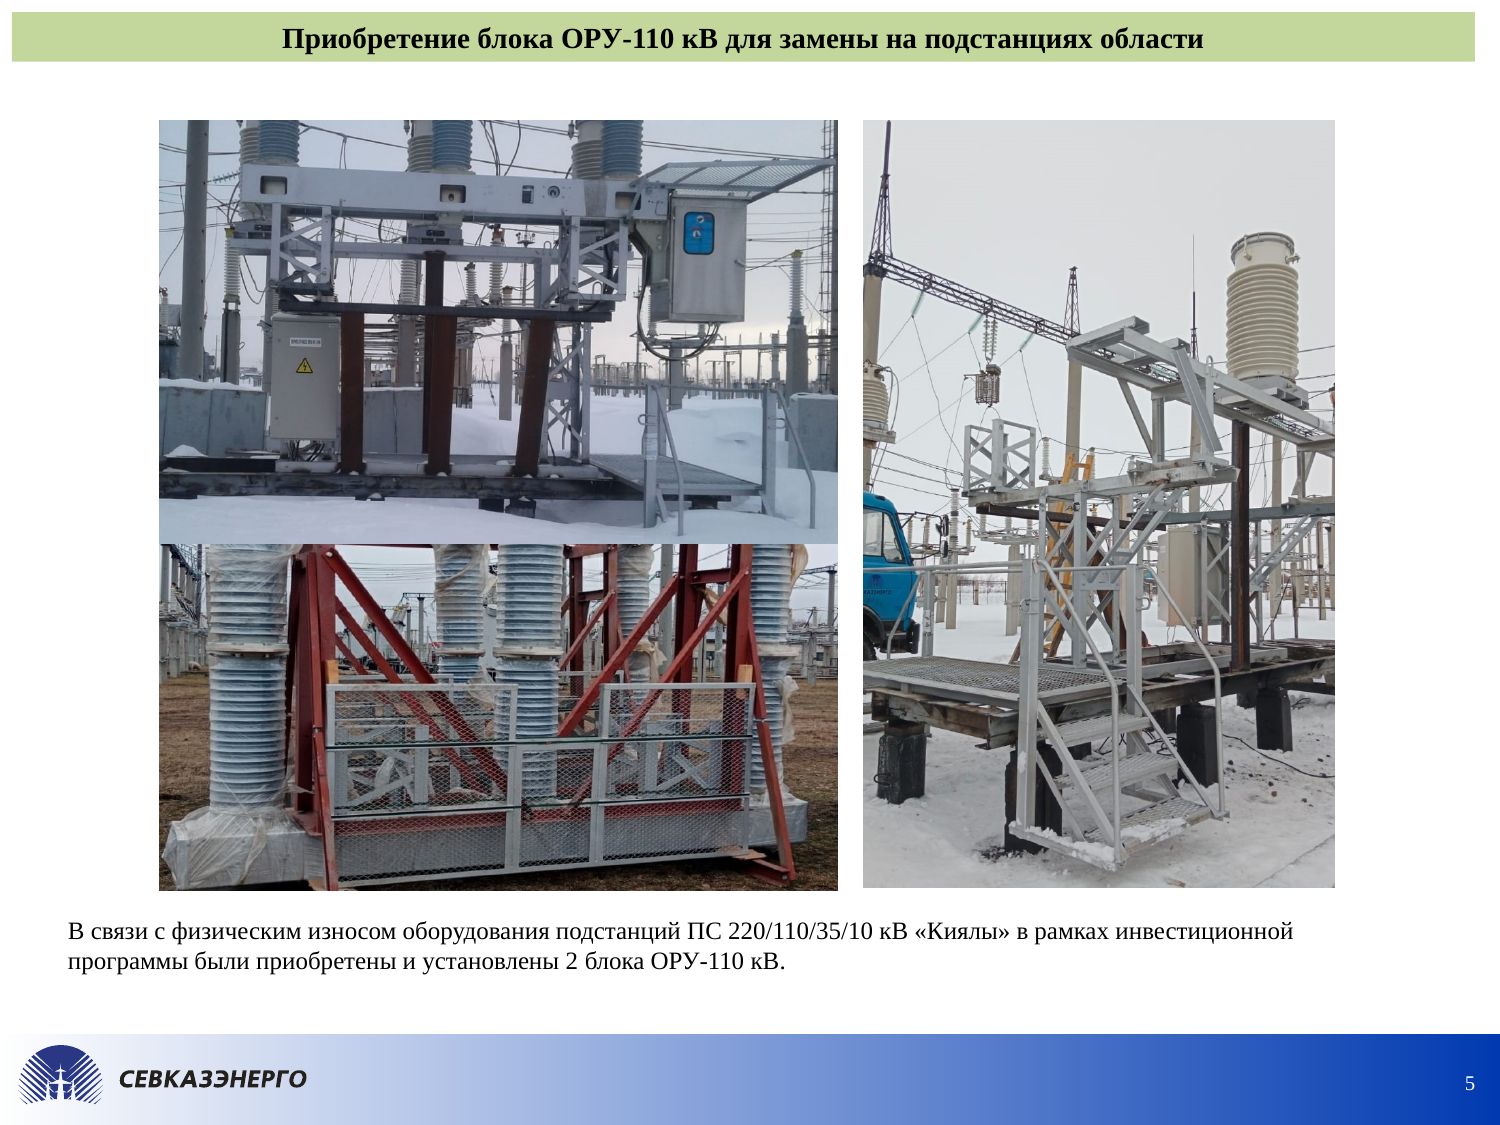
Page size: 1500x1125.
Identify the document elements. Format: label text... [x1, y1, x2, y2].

text_box [331, 1034, 1500, 1125]
text_box Приобретение блока ОРУ-110 кВ для замены на подстанциях области [11, 12, 1475, 62]
text_box 5 [1449, 1062, 1500, 1103]
text_box В связи с физическим износом оборудования подстанций ПС 220/110/35/10 кВ «Киялы» в рамках инвестиционной программы были приобретены и установлены 2 блока ОРУ-110 кВ. [53, 907, 1388, 983]
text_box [0, 1027, 325, 1123]
picture [863, 590, 889, 594]
picture [159, 120, 839, 891]
picture [863, 120, 1336, 888]
